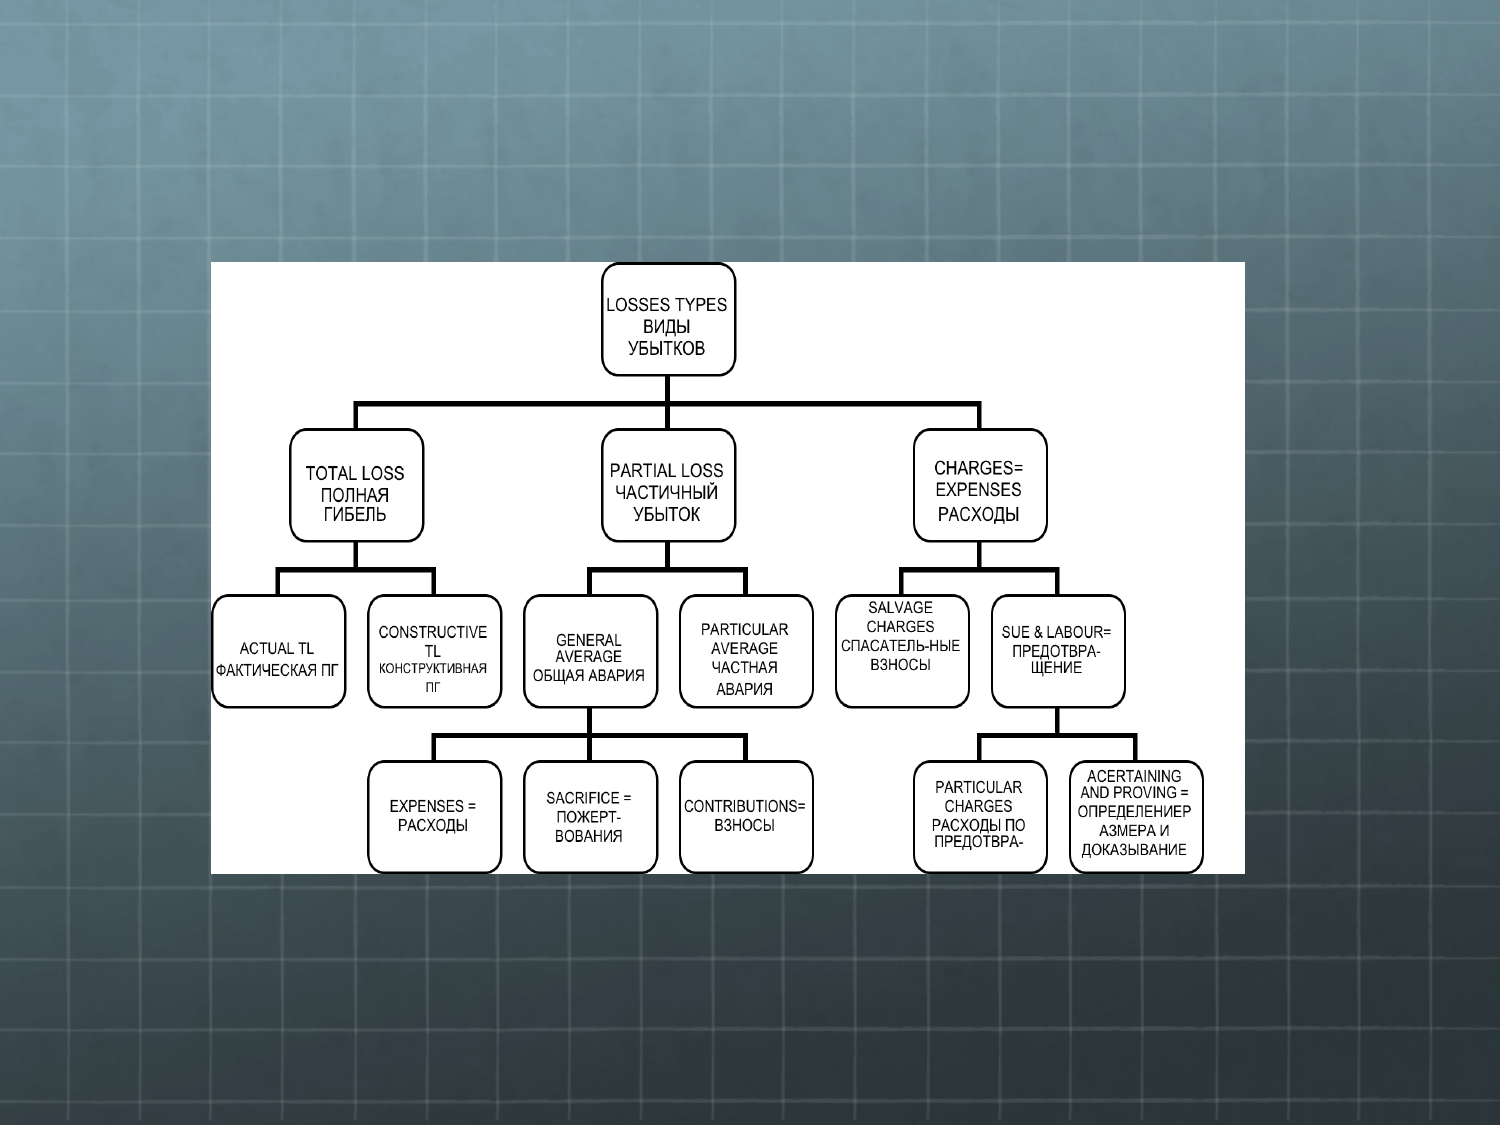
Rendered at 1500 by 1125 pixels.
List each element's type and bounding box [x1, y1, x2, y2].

picture [0, 0, 1500, 1125]
text_box [210, 262, 1245, 874]
